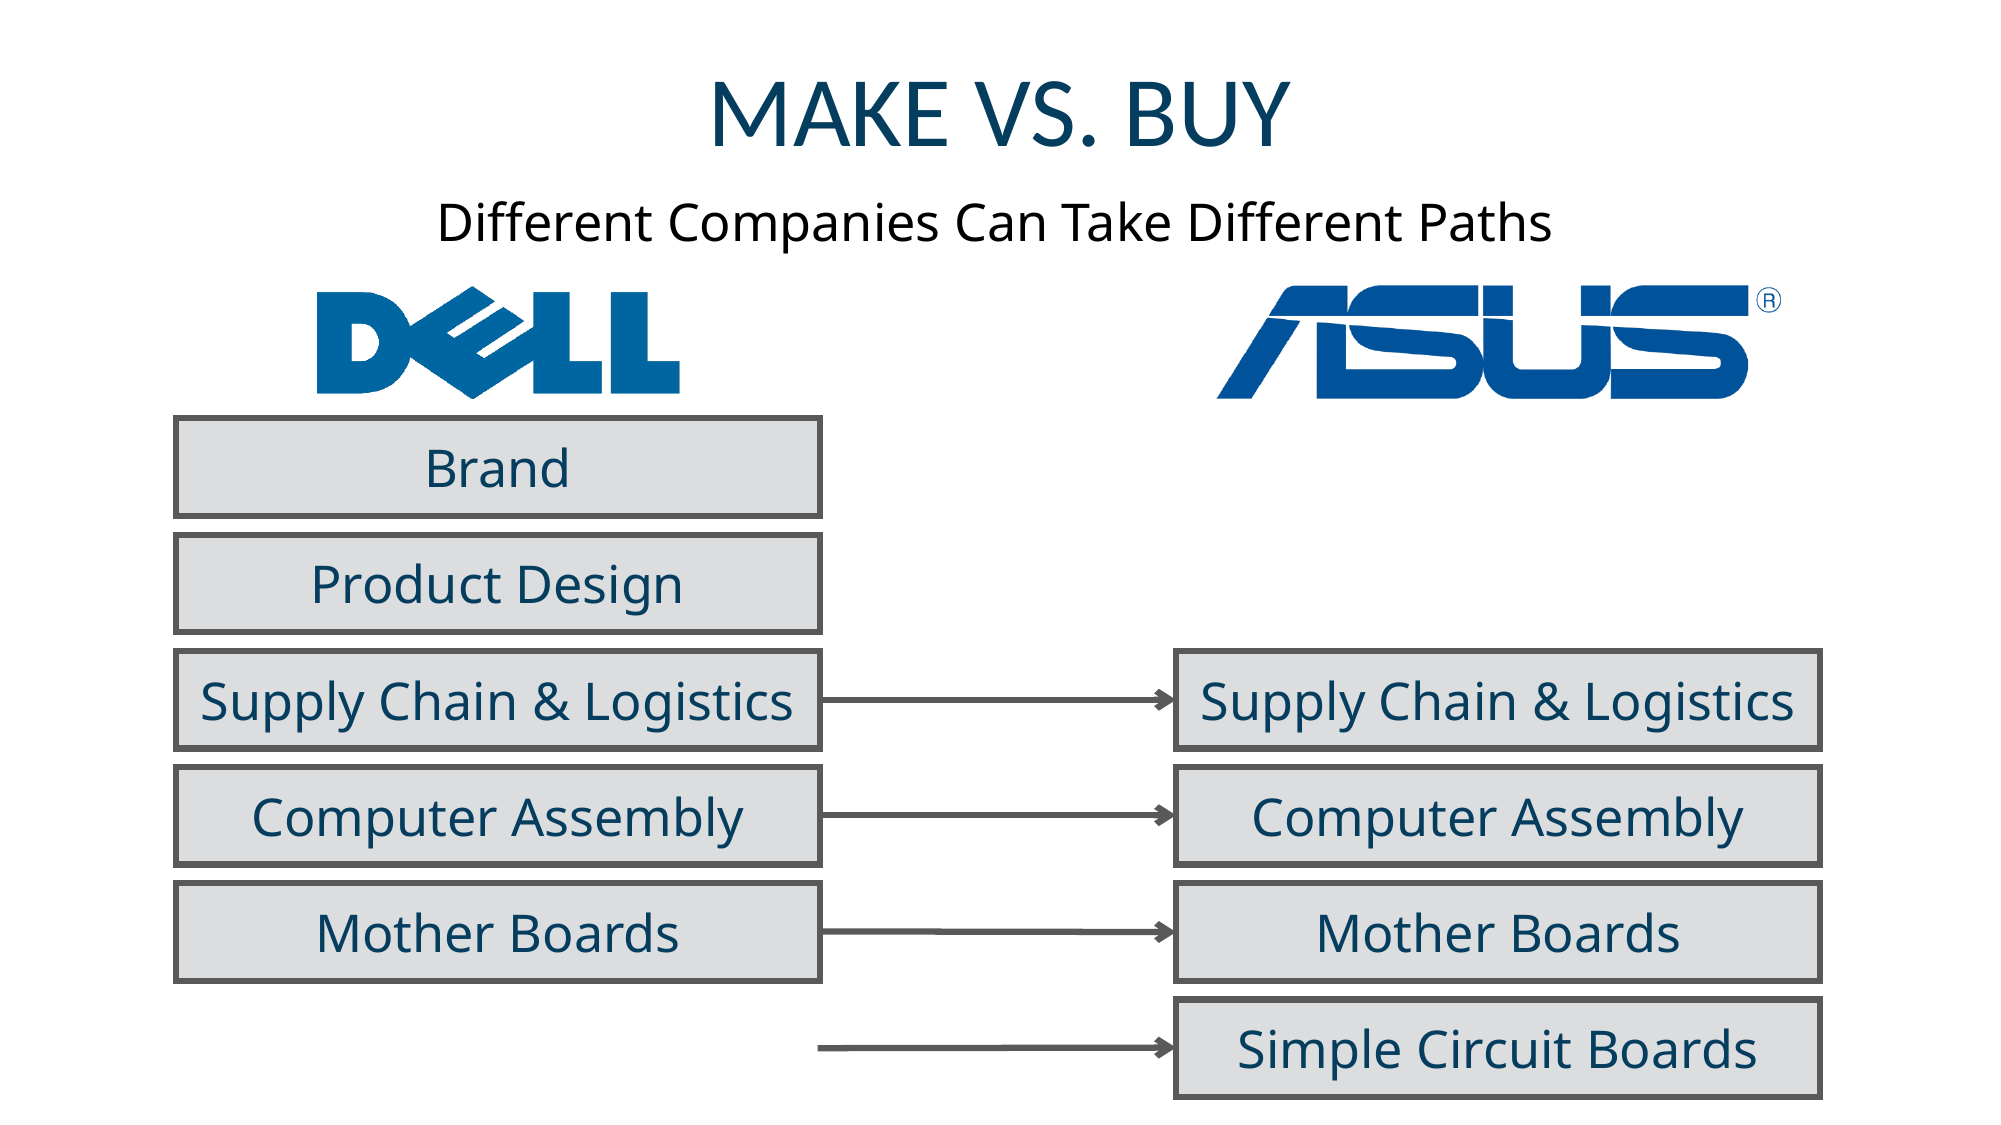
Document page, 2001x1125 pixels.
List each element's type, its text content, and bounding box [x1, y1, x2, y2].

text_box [1175, 883, 1821, 981]
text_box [175, 418, 821, 516]
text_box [175, 766, 821, 865]
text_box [1175, 999, 1821, 1097]
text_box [1175, 650, 1821, 749]
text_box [175, 650, 821, 749]
picture [299, 285, 697, 400]
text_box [1175, 766, 1821, 865]
picture [1216, 285, 1781, 399]
text_box Different Companies Can Take Different Paths [0, 182, 1996, 260]
text_box Make VS. Buy [0, 39, 2000, 174]
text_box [175, 534, 821, 633]
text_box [175, 883, 821, 981]
